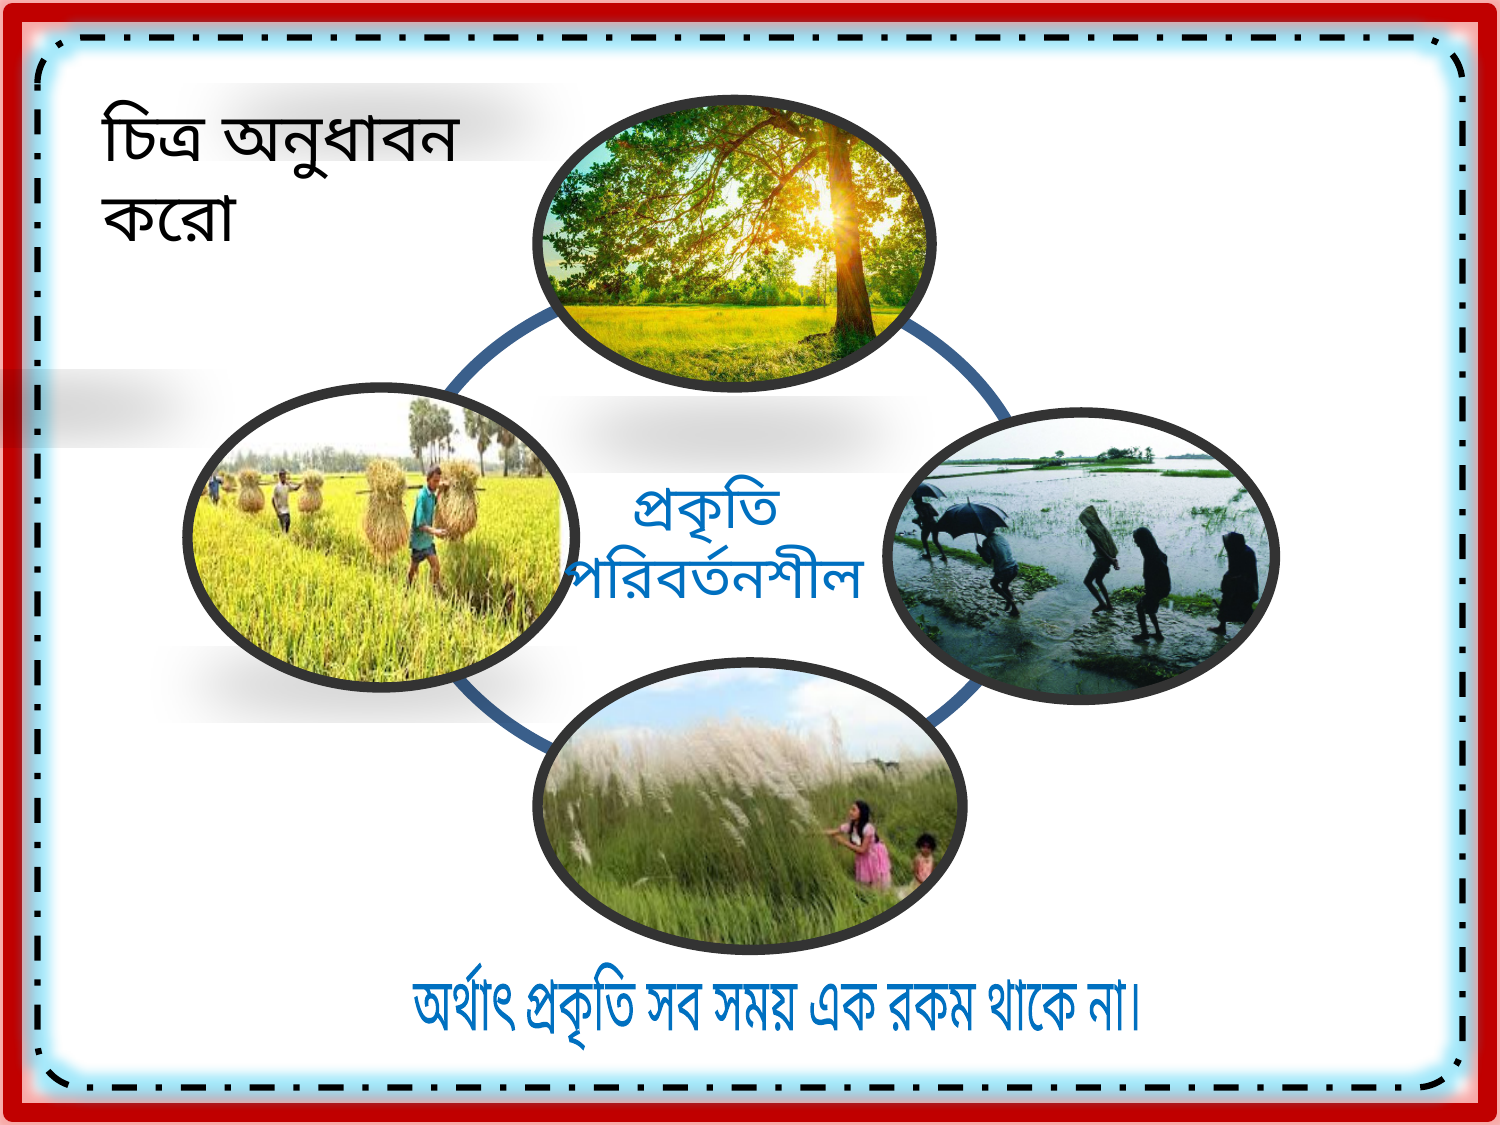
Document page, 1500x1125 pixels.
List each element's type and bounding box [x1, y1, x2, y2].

text_box [12, 12, 1488, 1113]
picture [187, 99, 1276, 951]
